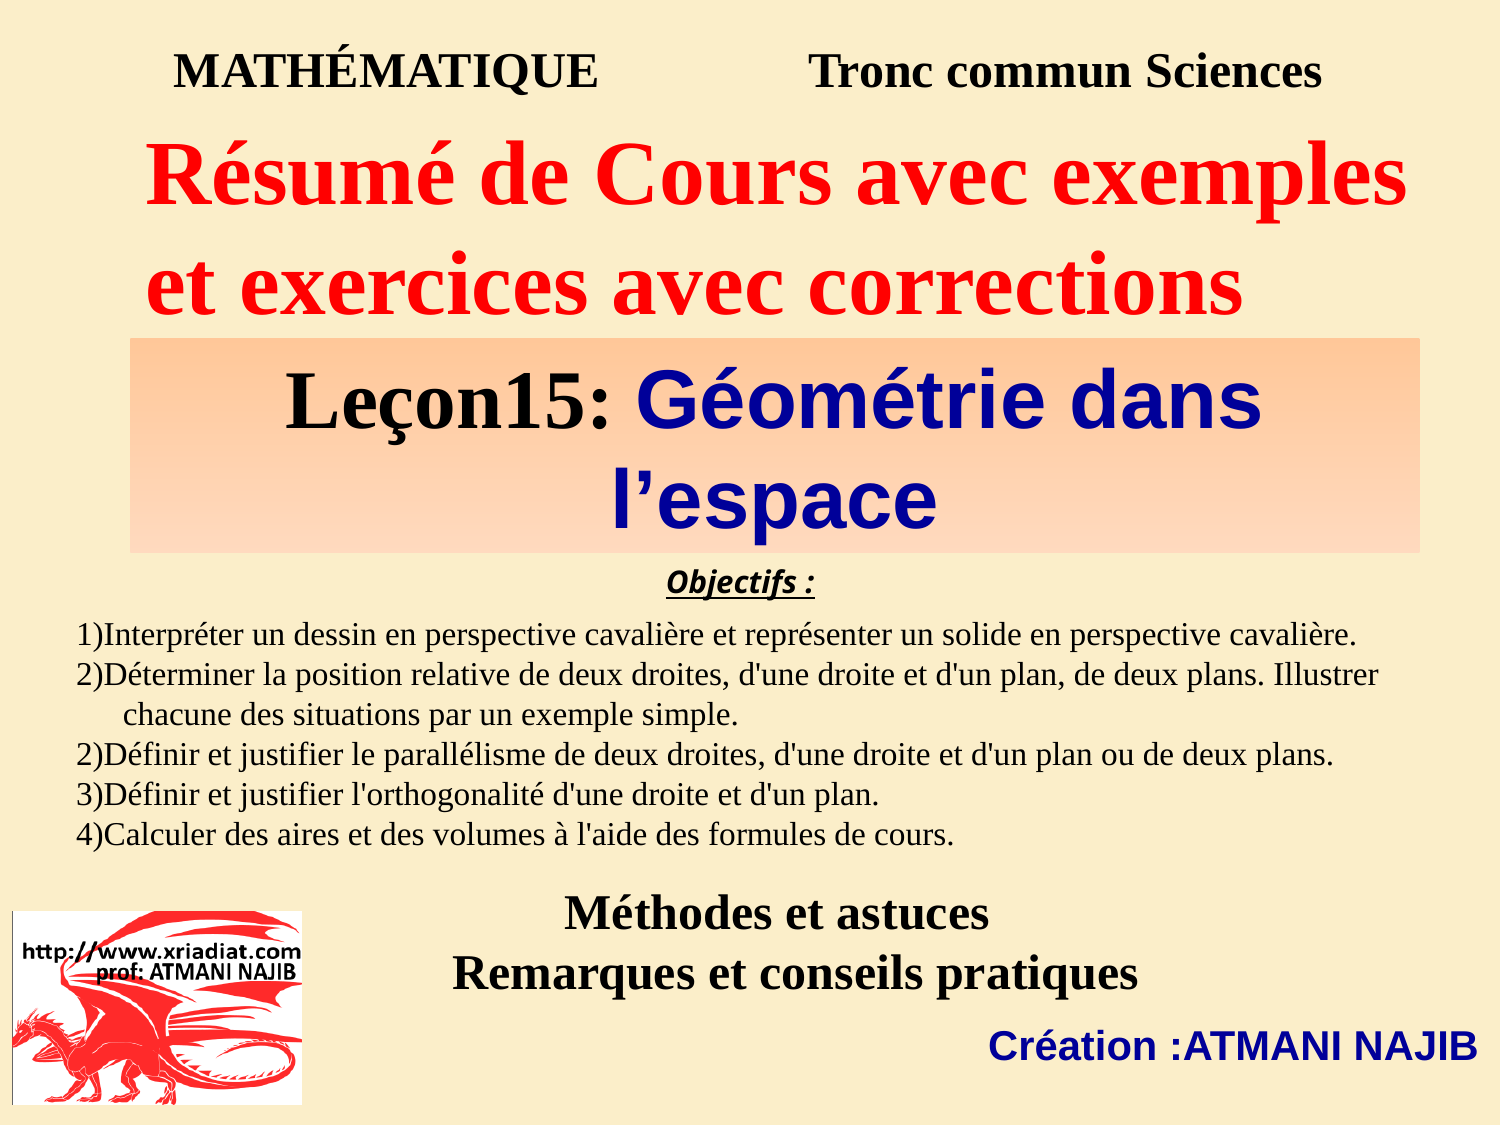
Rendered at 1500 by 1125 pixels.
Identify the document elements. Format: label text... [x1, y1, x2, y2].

picture [11, 911, 302, 1105]
text_box Leçon15: Géométrie dans l’espace [130, 341, 1420, 553]
text_box Méthodes et astuces Remarques et conseils pratiques [352, 871, 1227, 1007]
text_box Création :ATMANI NAJIB [308, 1011, 1495, 1077]
text_box Résumé de Cours avec exemples et exercices avec corrections [130, 105, 1450, 341]
text_box Objectifs : 1)Interpréter un dessin en perspective cavalière et représenter un solide en perspective cavalière. 2)Déterminer la position relative de deux droites, d'une droite et d'un plan, de deux plans. Illustrer chacune des situations par un exemple simple. 2)Définir et justifier le parallélisme de deux droites, d'une droite et d'un plan ou de deux plans. 3)Définir et justifier l'orthogonalité d'une droite et d'un plan. 4)Calculer des aires et des volumes à l'aide des formules de cours. [61, 555, 1420, 860]
text_box Tronc commun Sciences [715, 29, 1417, 105]
text_box MATHÉMATIQUE [159, 29, 616, 105]
